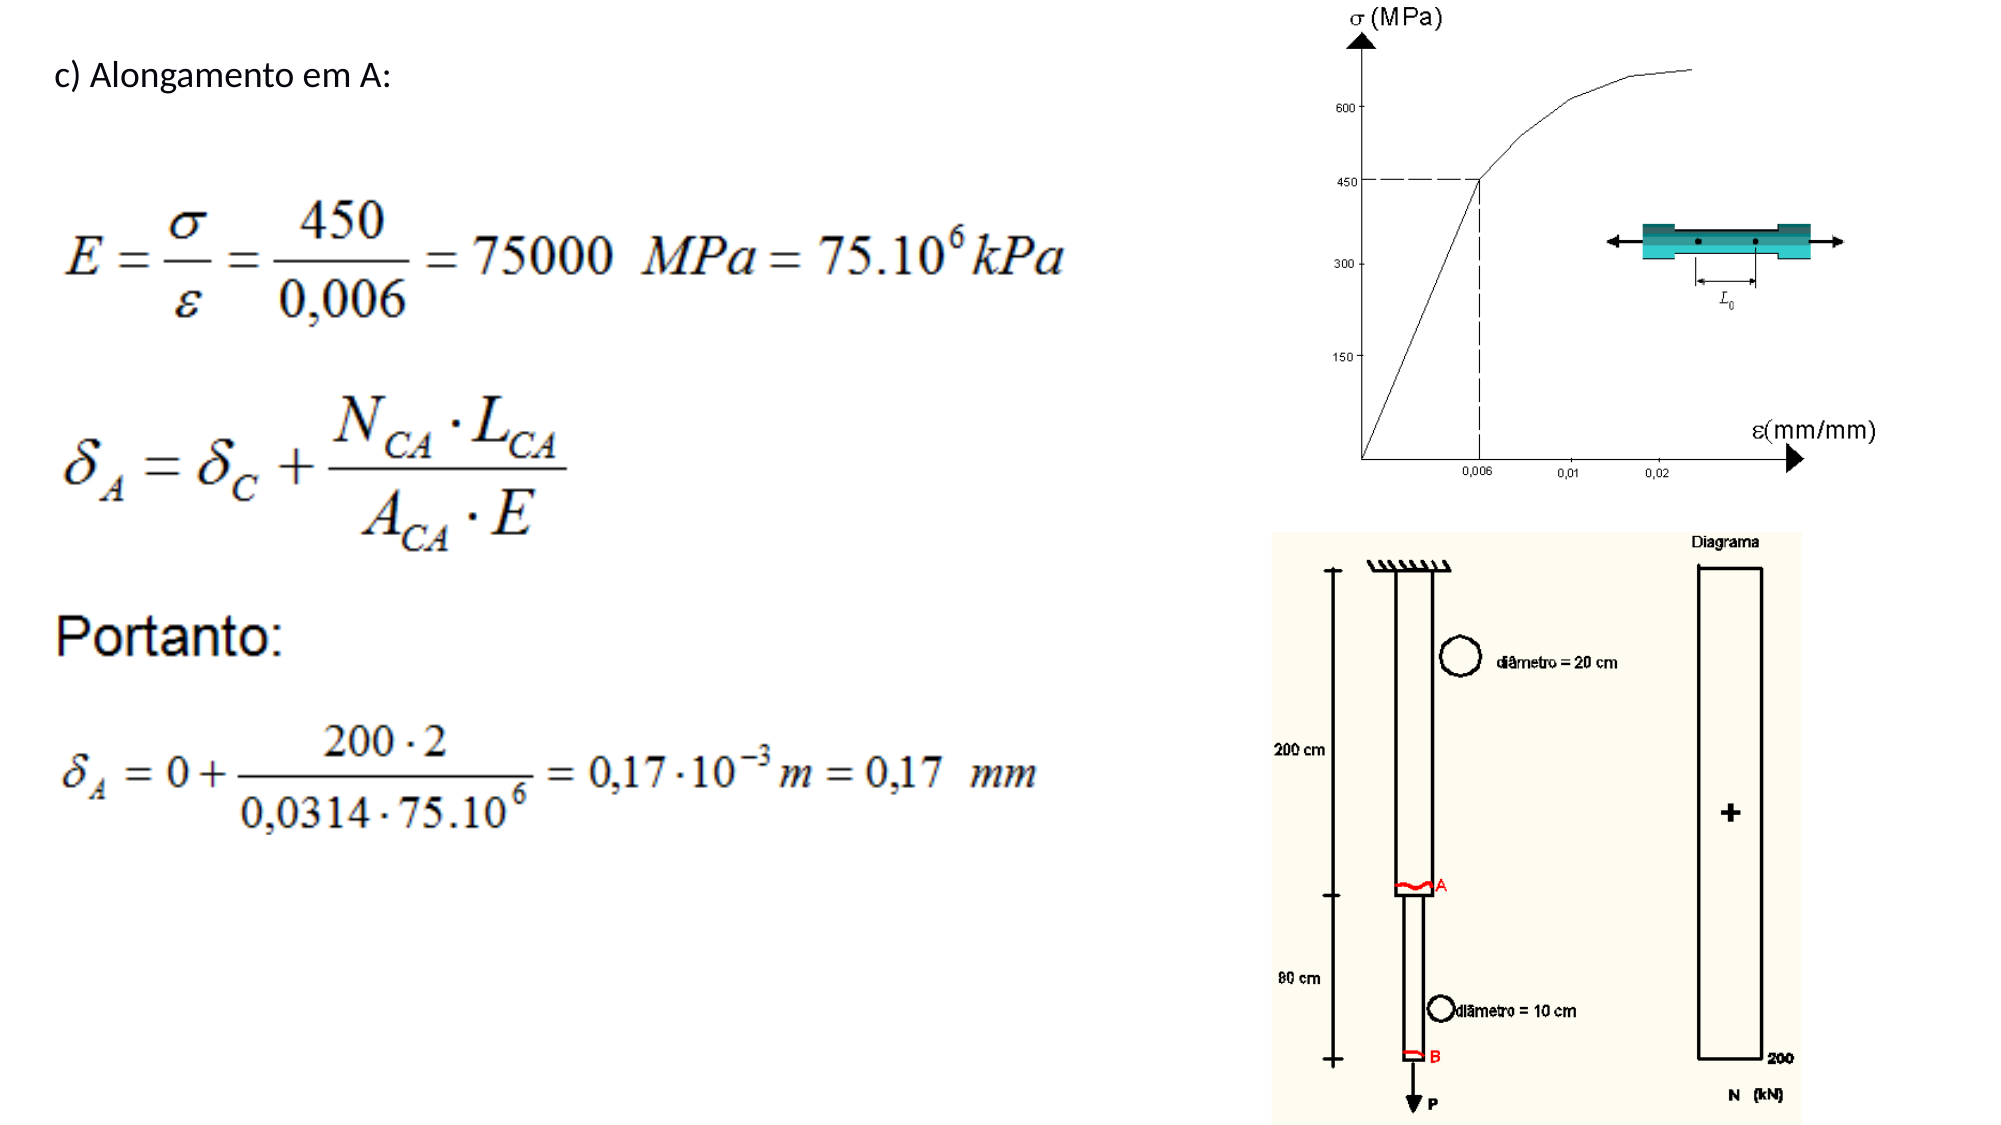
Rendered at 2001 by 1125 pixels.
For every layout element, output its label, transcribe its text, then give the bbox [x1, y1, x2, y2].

text_box c) Alongamento em A: [0, 42, 782, 103]
picture [1271, 532, 1802, 1125]
picture [1330, 0, 1881, 482]
picture [31, 160, 1074, 835]
